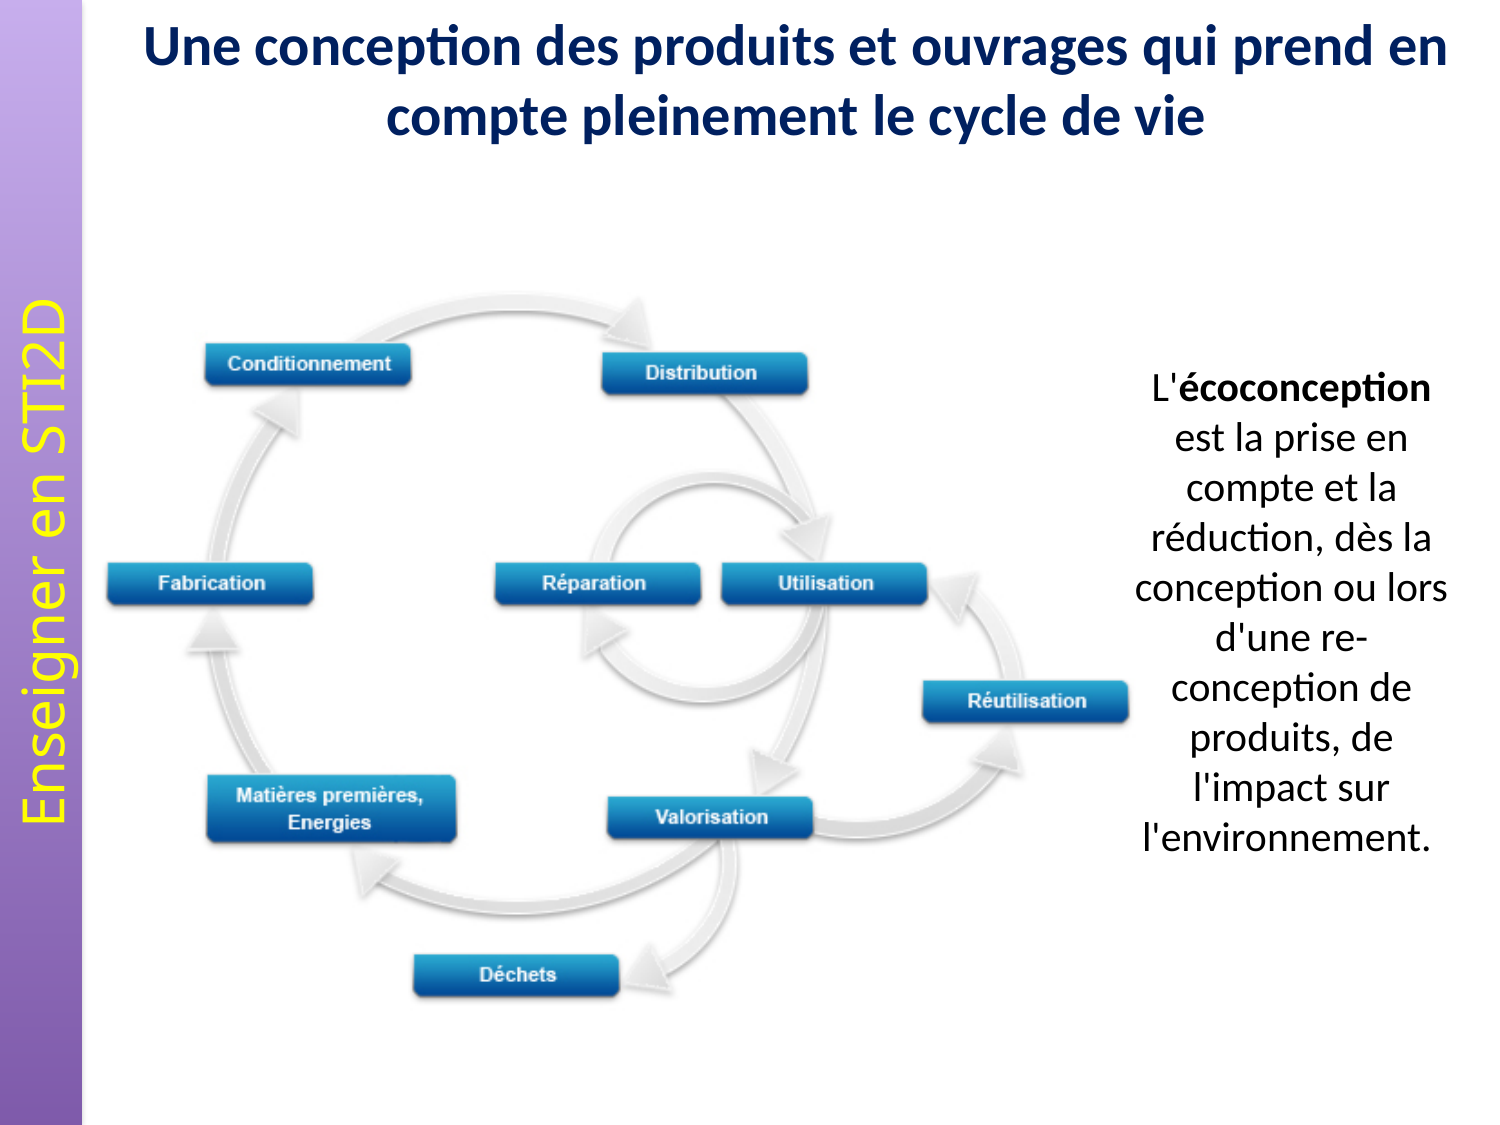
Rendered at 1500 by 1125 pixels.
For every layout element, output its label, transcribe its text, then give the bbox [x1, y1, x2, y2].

text_box L'écoconception est la prise en compte et la réduction, dès la conception ou lors d'une re-conception de produits, de l'impact sur l'environnement. [1145, 352, 1475, 868]
picture [92, 272, 1142, 1011]
text_box Une conception des produits et ouvrages qui prend en compte pleinement le cycle de vie [92, 0, 1500, 155]
